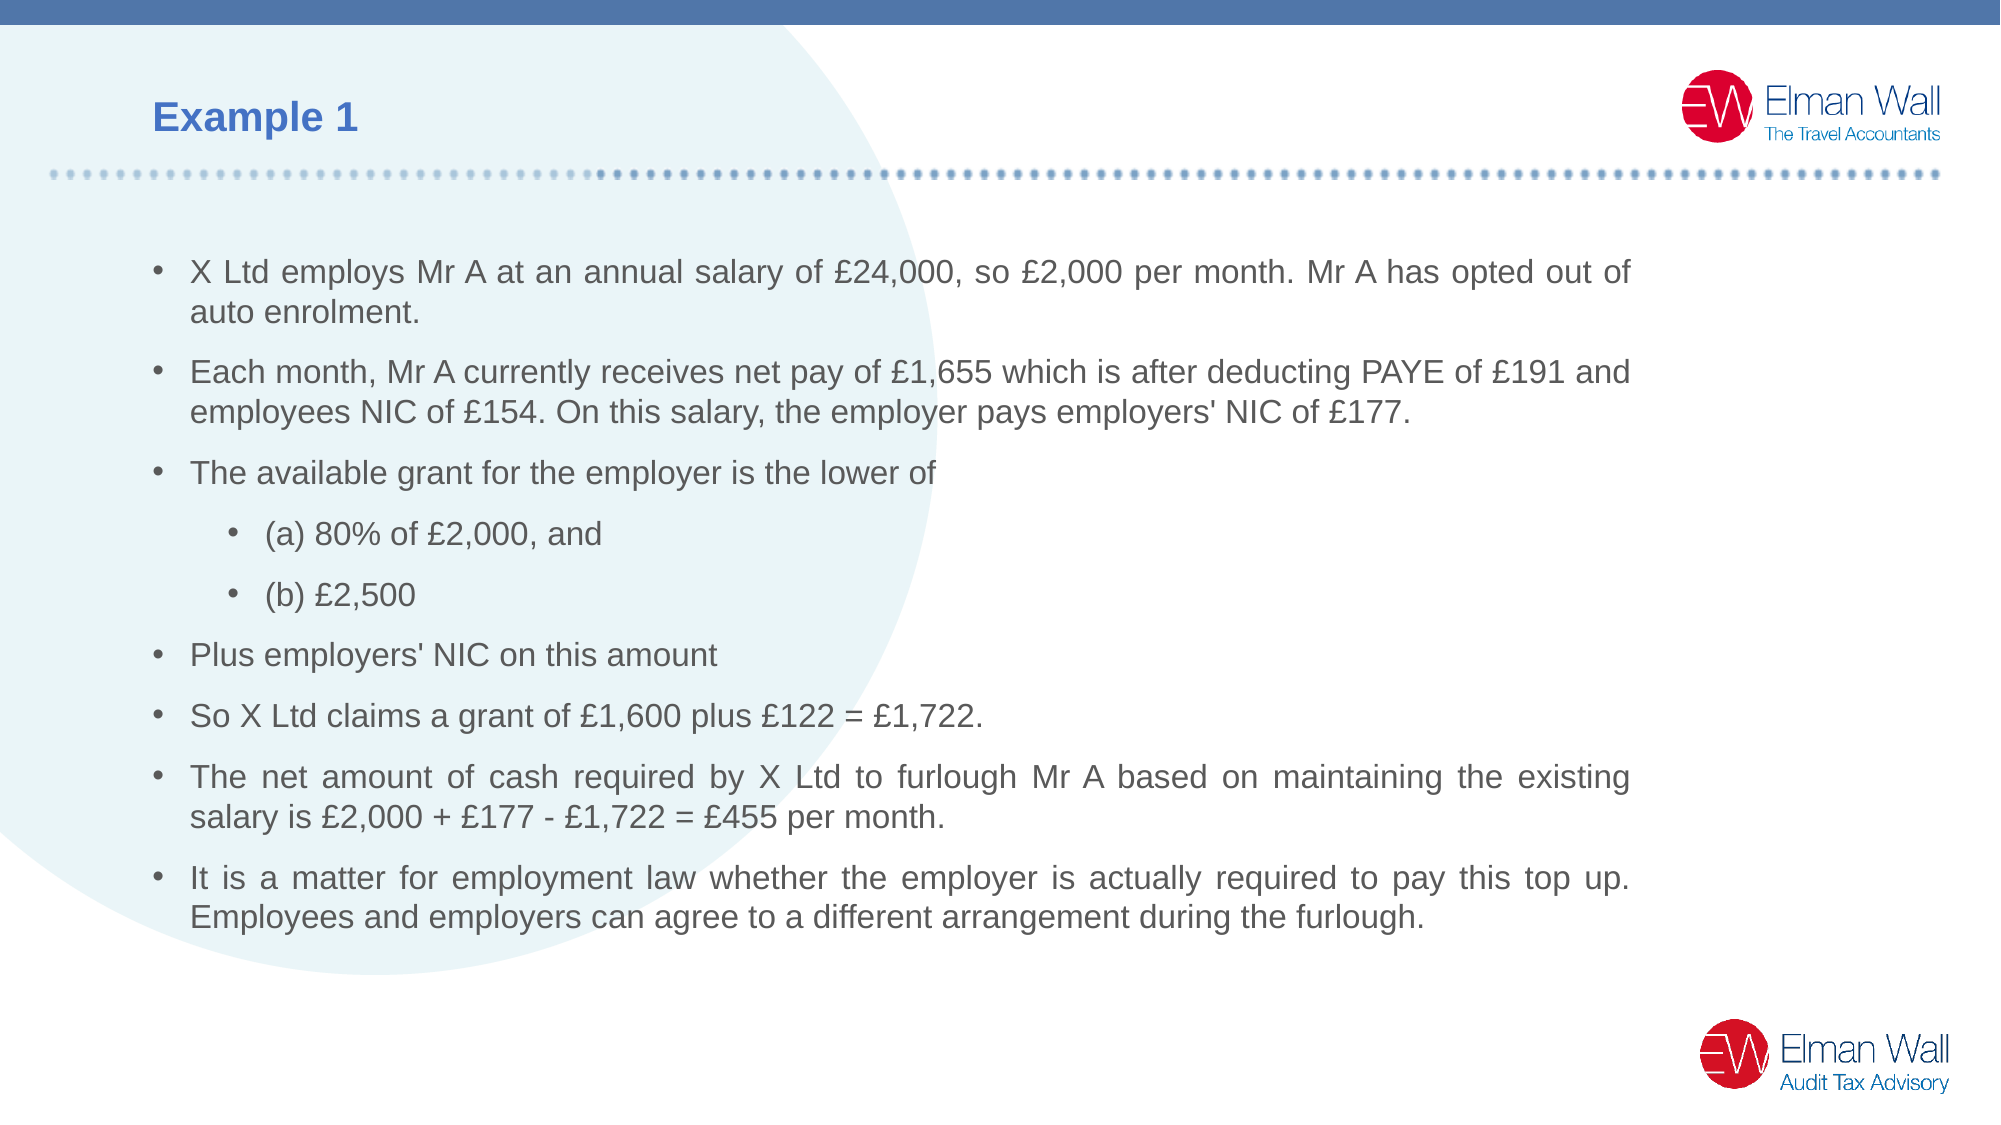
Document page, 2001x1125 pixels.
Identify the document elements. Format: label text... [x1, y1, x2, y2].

title Example 1 [137, 32, 771, 204]
picture [1700, 1019, 1949, 1094]
list X Ltd employs Mr A at an annual salary of £24,000, so £2,000 per month. Mr A has opted out of auto enrolment. Each month, Mr A currently receives net pay of £1,655 which is after deducting PAYE of £191 and employees NIC of £154. On this salary, the employer pays employers' NIC of £177. The available grant for the employer is the lower of (a) 80% of £2,000, and (b) £2,500 Plus employers' NIC on this amount So X Ltd claims a grant of £1,600 plus £122 = £1,722. The net amount of cash required by X Ltd to furlough Mr A based on maintaining the existing salary is £2,000 + £177 - £1,722 = £455 per month. It is a matter for employment law whether the employer is actually required to pay this top up. Employees and employers can agree to a different arrangement during the furlough. [137, 242, 1649, 1016]
picture [1680, 68, 1943, 149]
